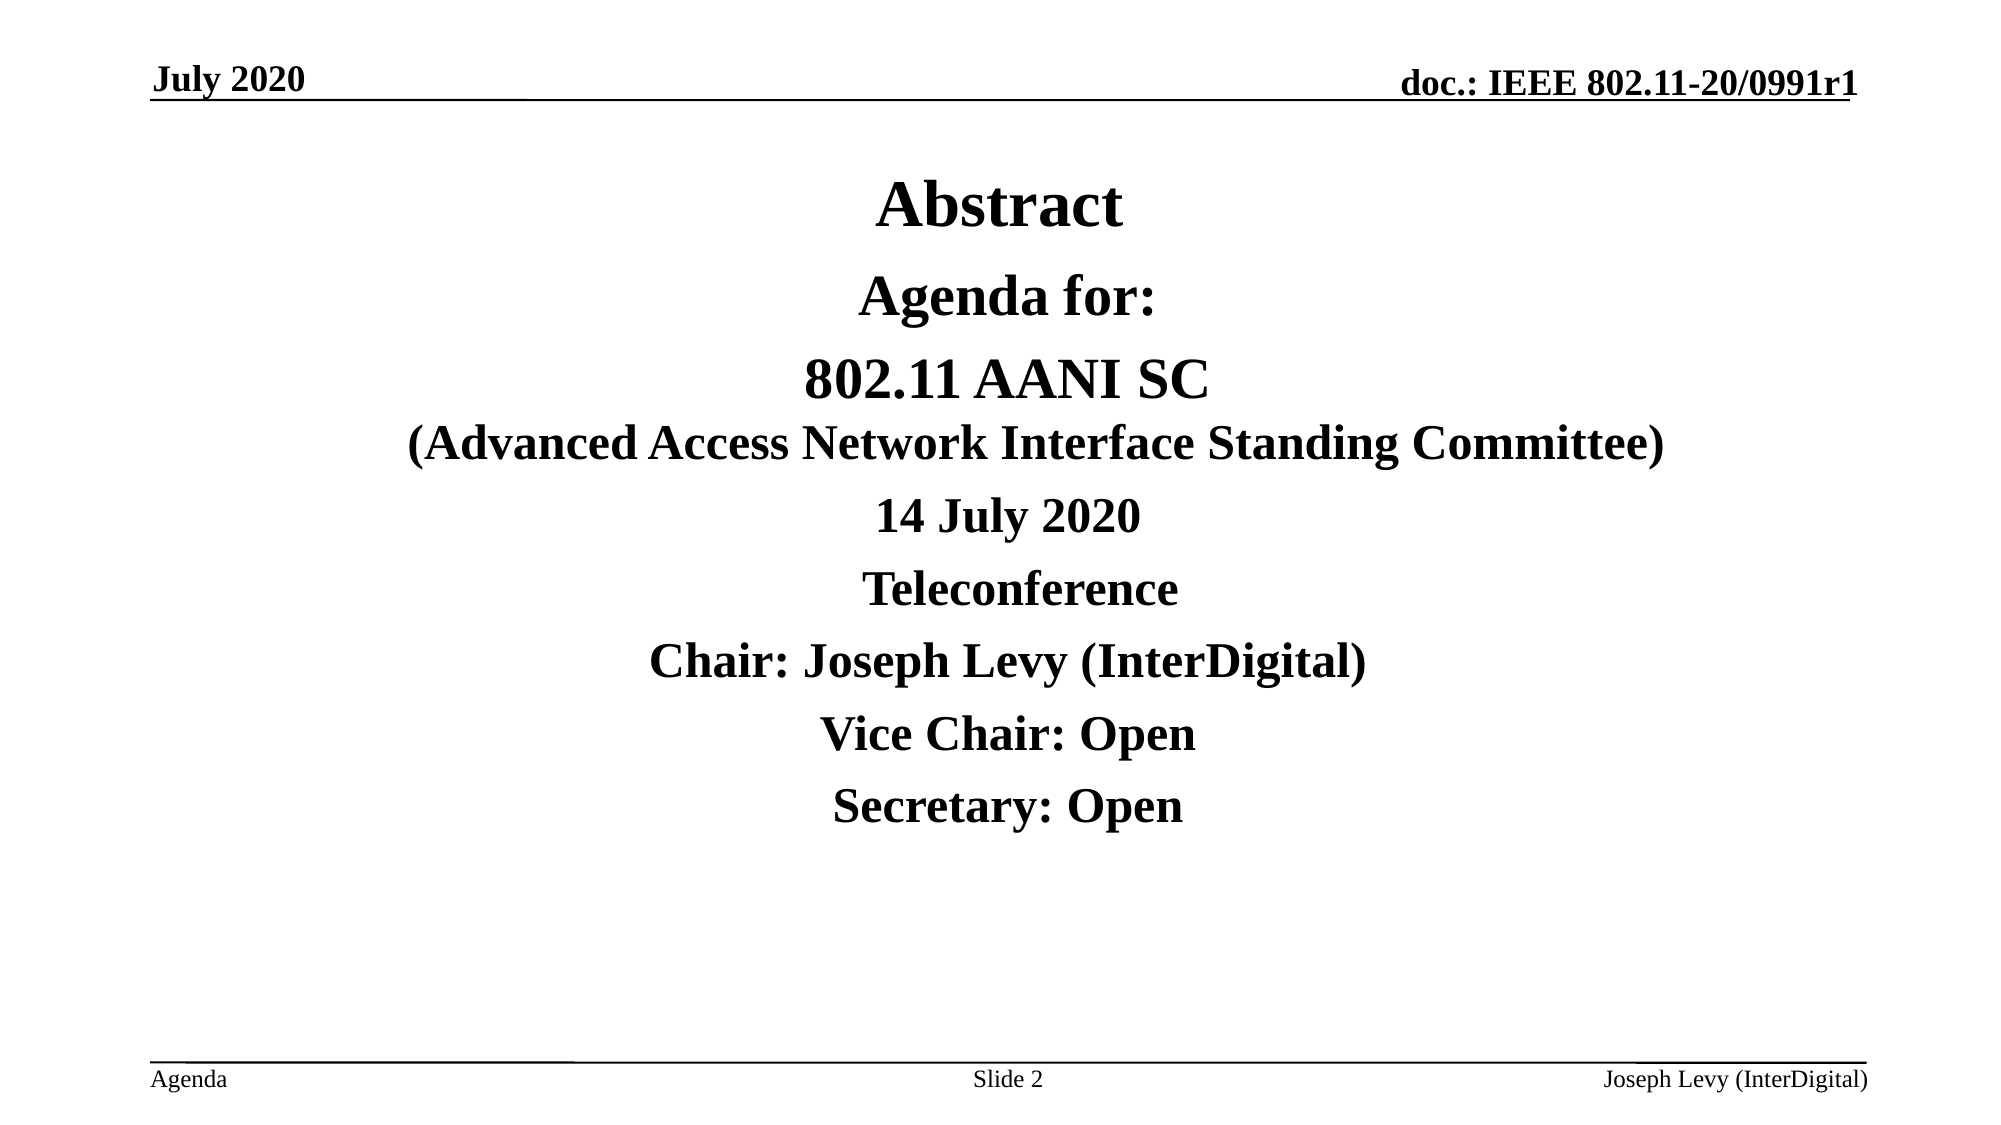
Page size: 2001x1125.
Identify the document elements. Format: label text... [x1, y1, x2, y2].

slide_number Slide 2 [950, 1061, 1067, 1123]
footer Joseph Levy (InterDigital) [1171, 1061, 1869, 1093]
list Agenda for: 802.11 AANI SC (Advanced Access Network Interface Standing Committee) 14 July 2020 Teleconference Chair: Joseph Levy (InterDigital) Vice Chair: Open Secretary: Open [133, 249, 1884, 1063]
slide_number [152, 54, 563, 100]
title Abstract [149, 112, 1850, 249]
